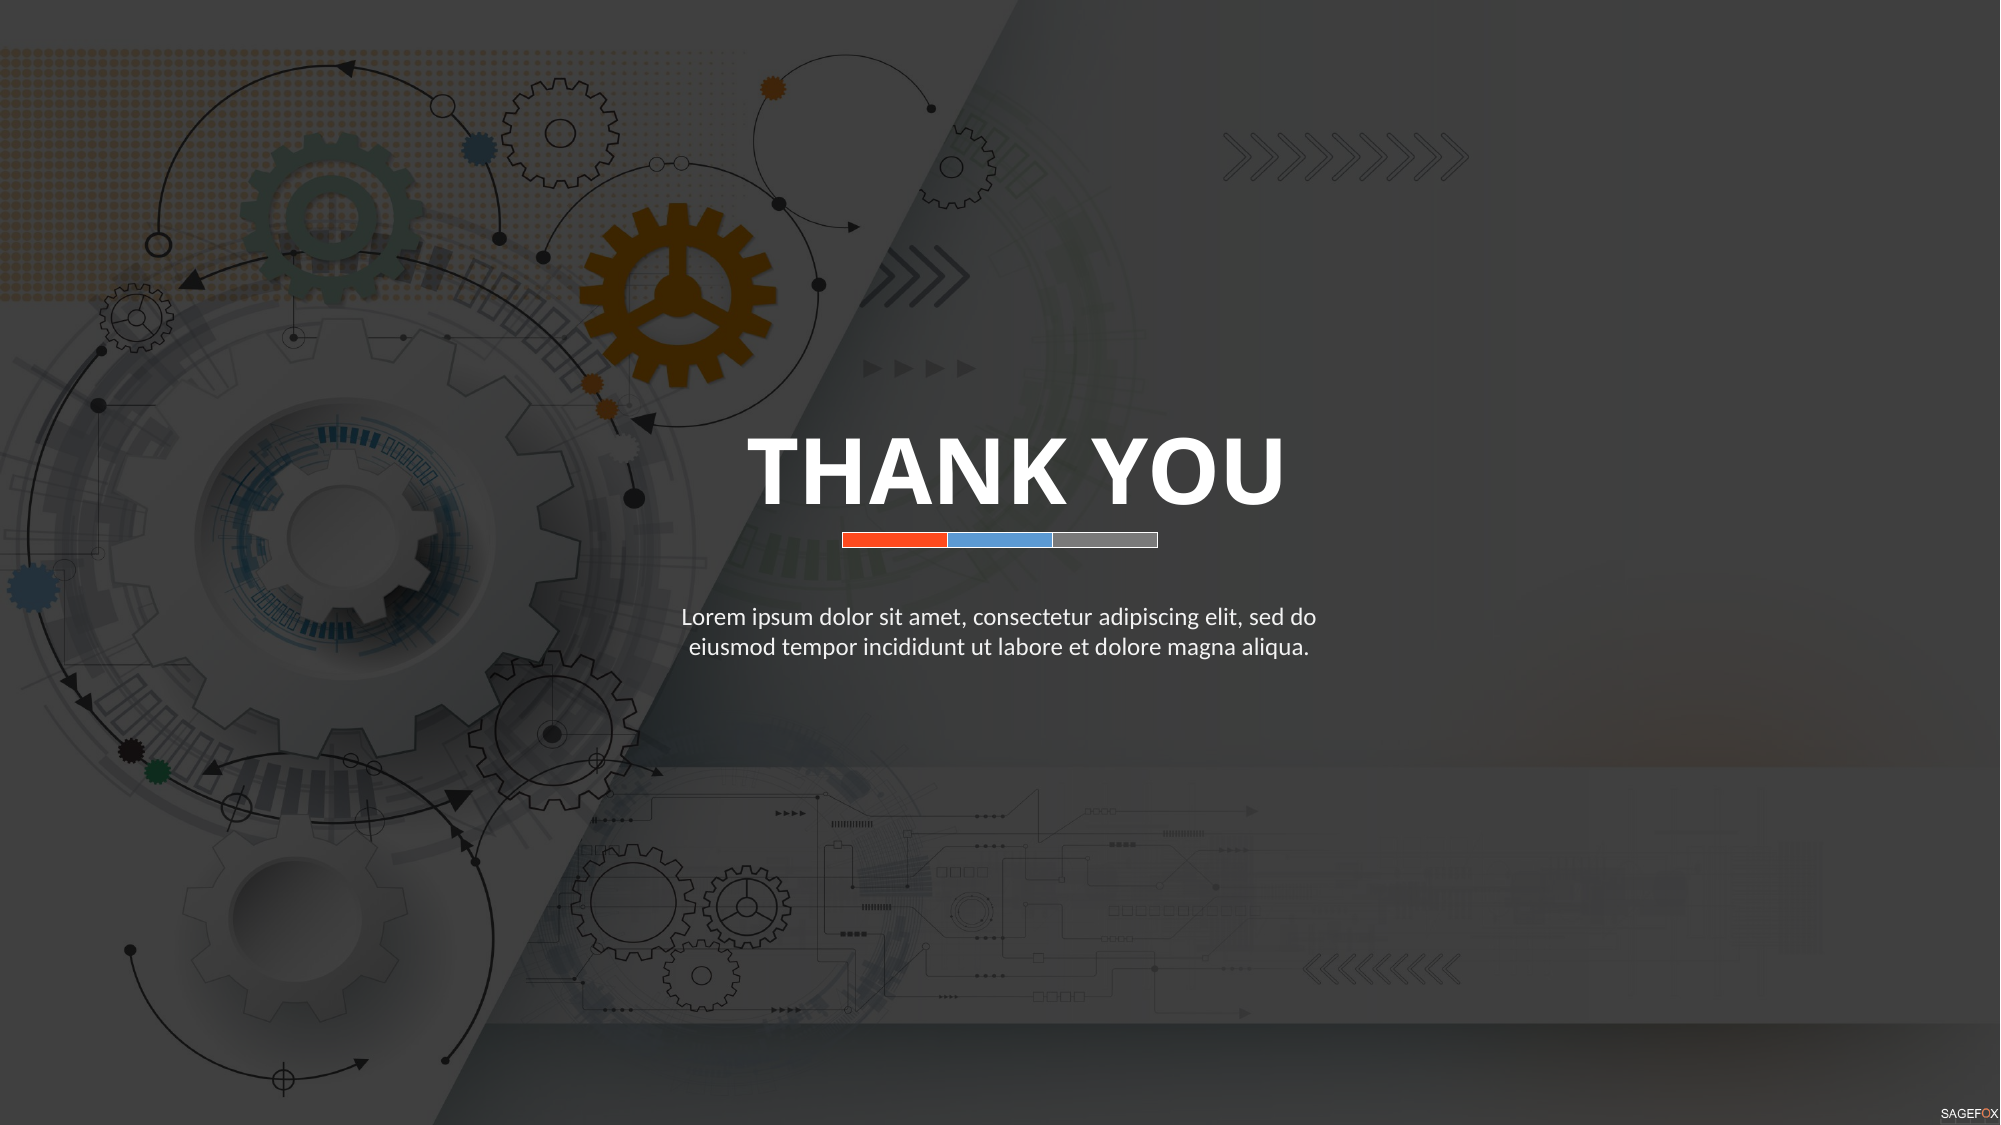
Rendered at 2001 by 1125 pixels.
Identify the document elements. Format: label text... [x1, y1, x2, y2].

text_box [842, 532, 1158, 548]
picture [0, 0, 2001, 1125]
text_box THANK YOU [565, 405, 1470, 531]
text_box Lorem ipsum dolor sit amet, consectetur adipiscing elit, sed do eiusmod tempor incididunt ut labore et dolore magna aliqua. [660, 593, 1340, 668]
